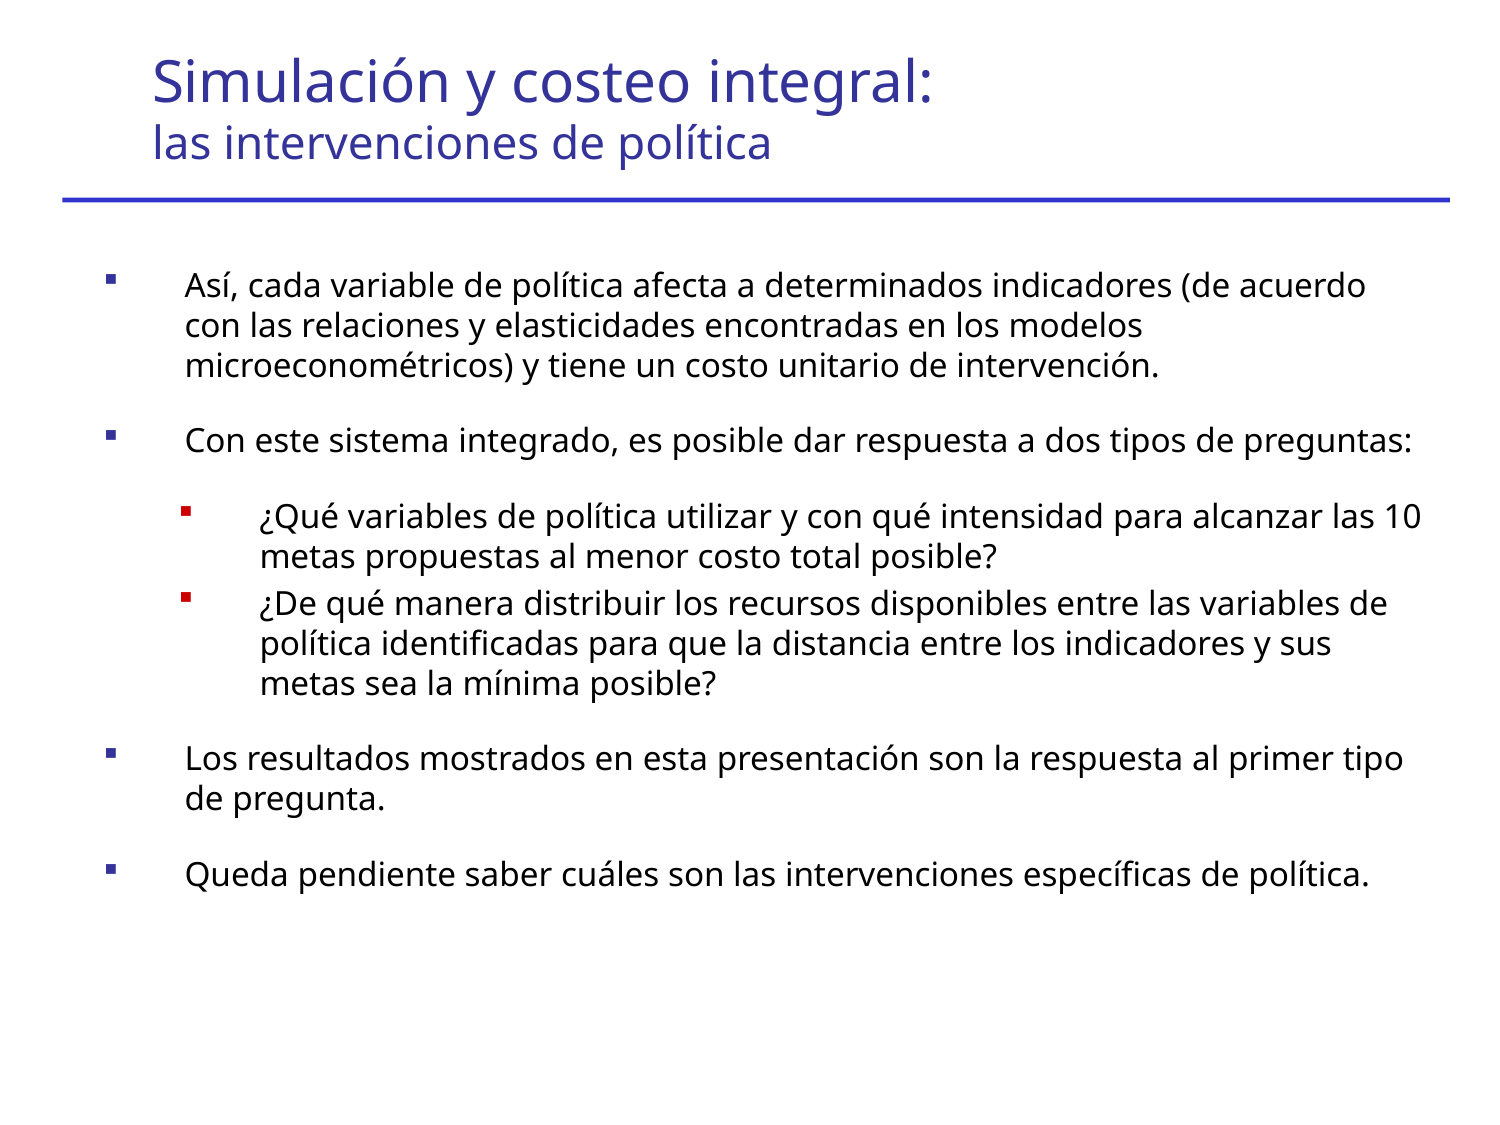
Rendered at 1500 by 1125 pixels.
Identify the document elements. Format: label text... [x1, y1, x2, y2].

text_box Simulación y costeo integral: las intervenciones de política [137, 12, 1413, 200]
text_box Así, cada variable de política afecta a determinados indicadores (de acuerdo con las relaciones y elasticidades encontradas en los modelos microeconométricos) y tiene un costo unitario de intervención. Con este sistema integrado, es posible dar respuesta a dos tipos de preguntas: ¿Qué variables de política utilizar y con qué intensidad para alcanzar las 10 metas propuestas al menor costo total posible? ¿De qué manera distribuir los recursos disponibles entre las variables de política identificadas para que la distancia entre los indicadores y sus metas sea la mínima posible? Los resultados mostrados en esta presentación son la respuesta al primer tipo de pregunta. Queda pendiente saber cuáles son las intervenciones específicas de política. [88, 200, 1447, 1075]
